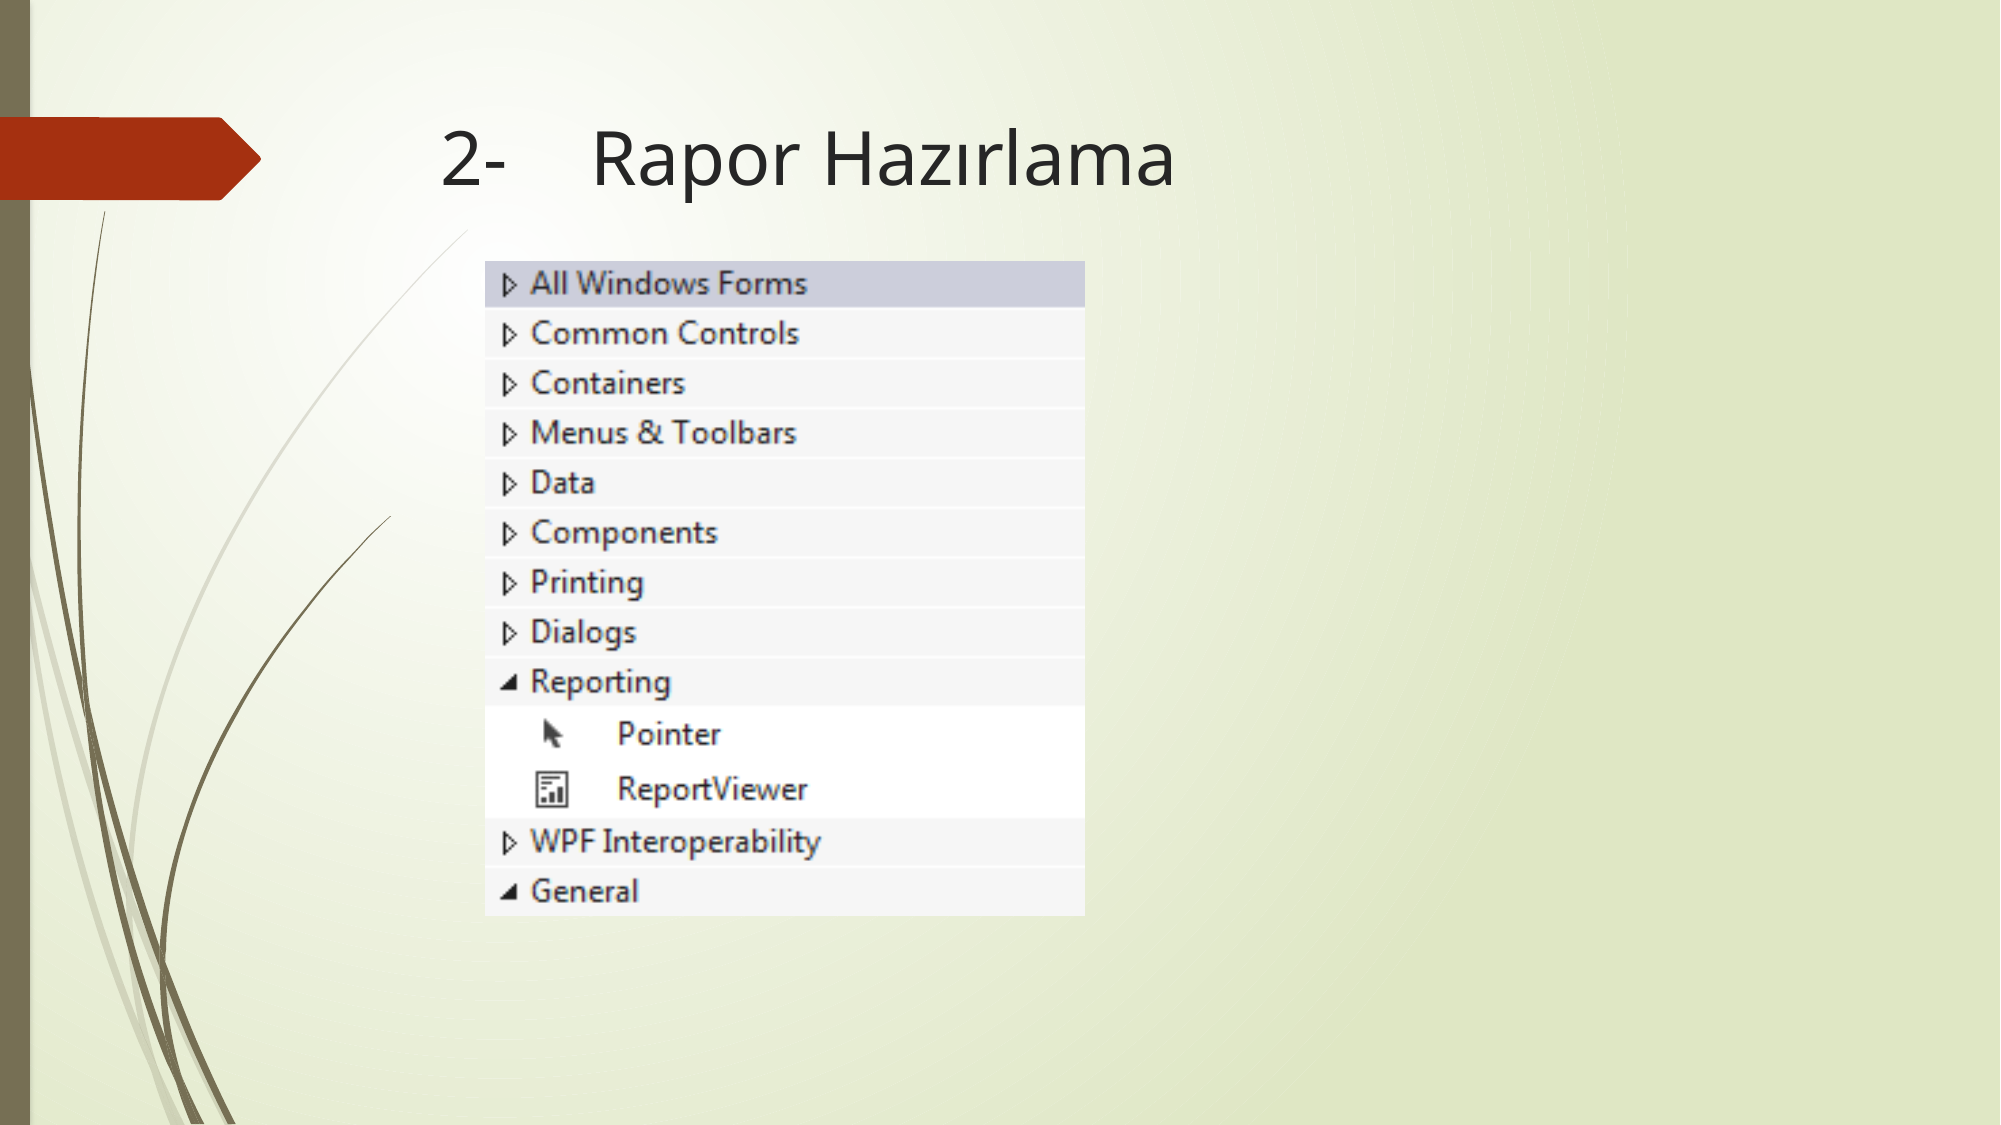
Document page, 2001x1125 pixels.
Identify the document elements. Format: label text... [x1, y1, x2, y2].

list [485, 261, 1085, 916]
title 2- Rapor Hazırlama [425, 102, 1888, 313]
